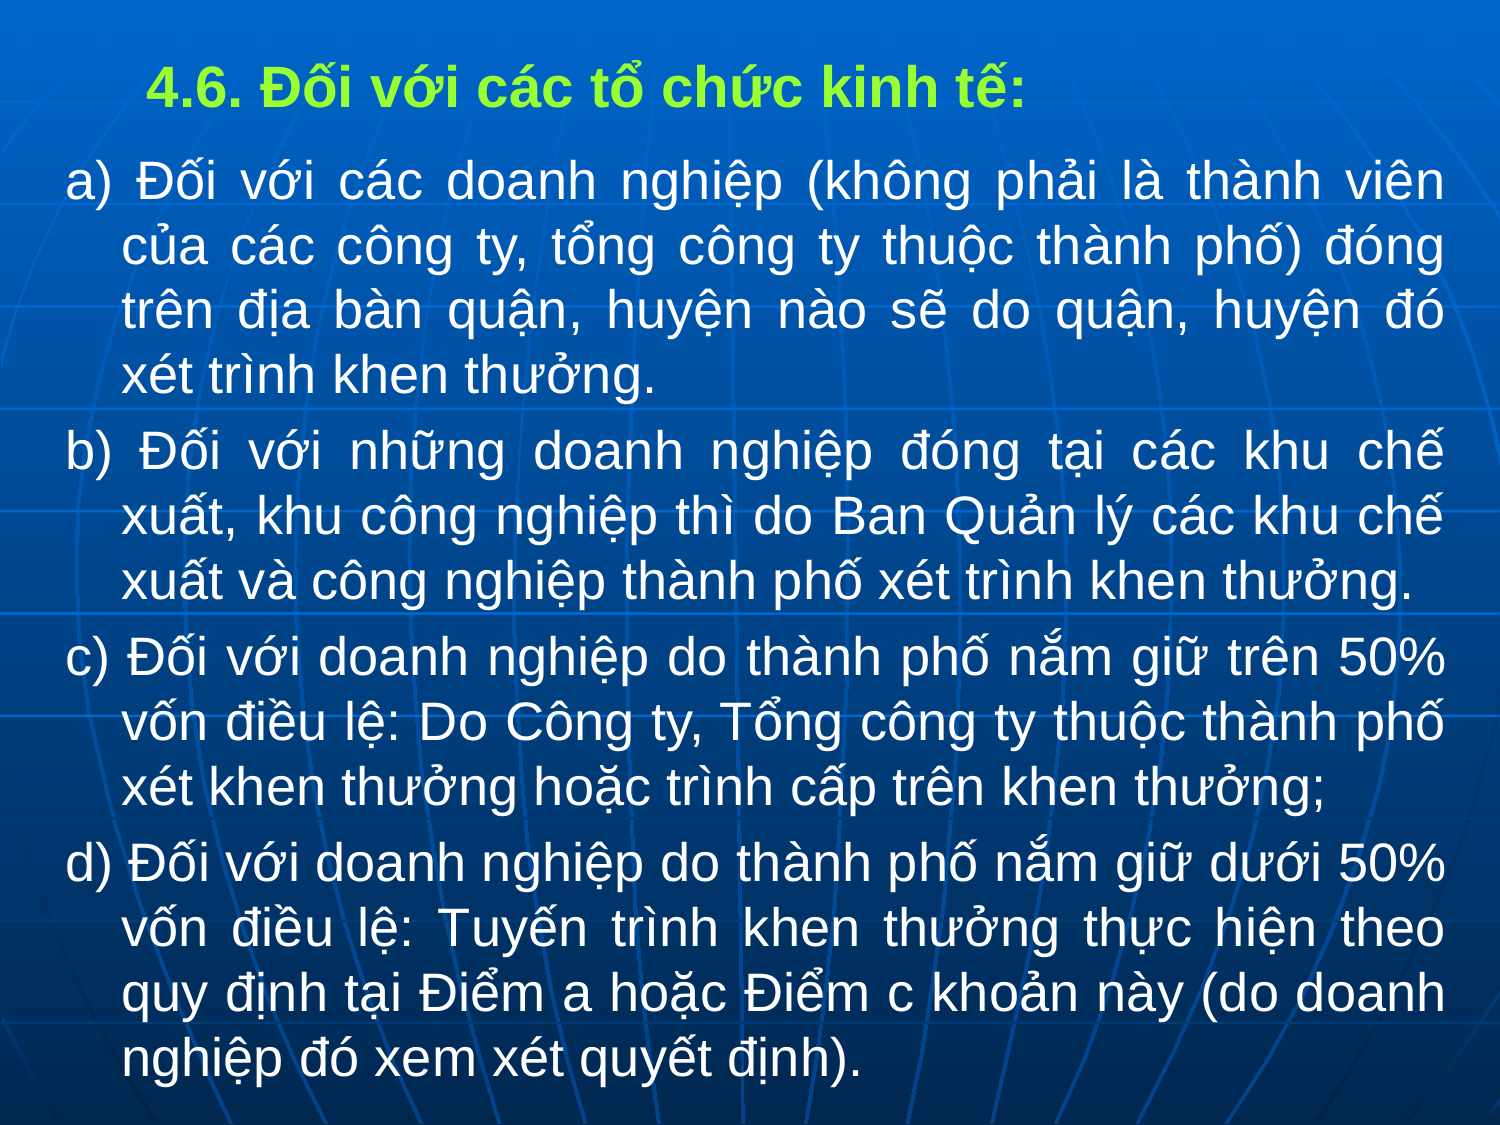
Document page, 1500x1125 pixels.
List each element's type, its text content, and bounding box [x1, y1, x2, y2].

list a) Đối với các doanh nghiệp (không phải là thành viên của các công ty, tổng công ty thuộc thành phố) đóng trên địa bàn quận, huyện nào sẽ do quận, huyện đó xét trình khen thưởng. b) Đối với những doanh nghiệp đóng tại các khu chế xuất, khu công nghiệp thì do Ban Quản lý các khu chế xuất và công nghiệp thành phố xét trình khen thưởng. c) Đối với doanh nghiệp do thành phố nắm giữ trên 50% vốn điều lệ: Do Công ty, Tổng công ty thuộc thành phố xét khen thưởng hoặc trình cấp trên khen thưởng; d) Đối với doanh nghiệp do thành phố nắm giữ dưới 50% vốn điều lệ: Tuyến trình khen thưởng thực hiện theo quy định tại Điểm a hoặc Điểm c khoản này (do doanh nghiệp đó xem xét quyết định). [49, 137, 1463, 1088]
title 4.6. Đối với các tổ chức kinh tế: [74, 37, 1101, 130]
